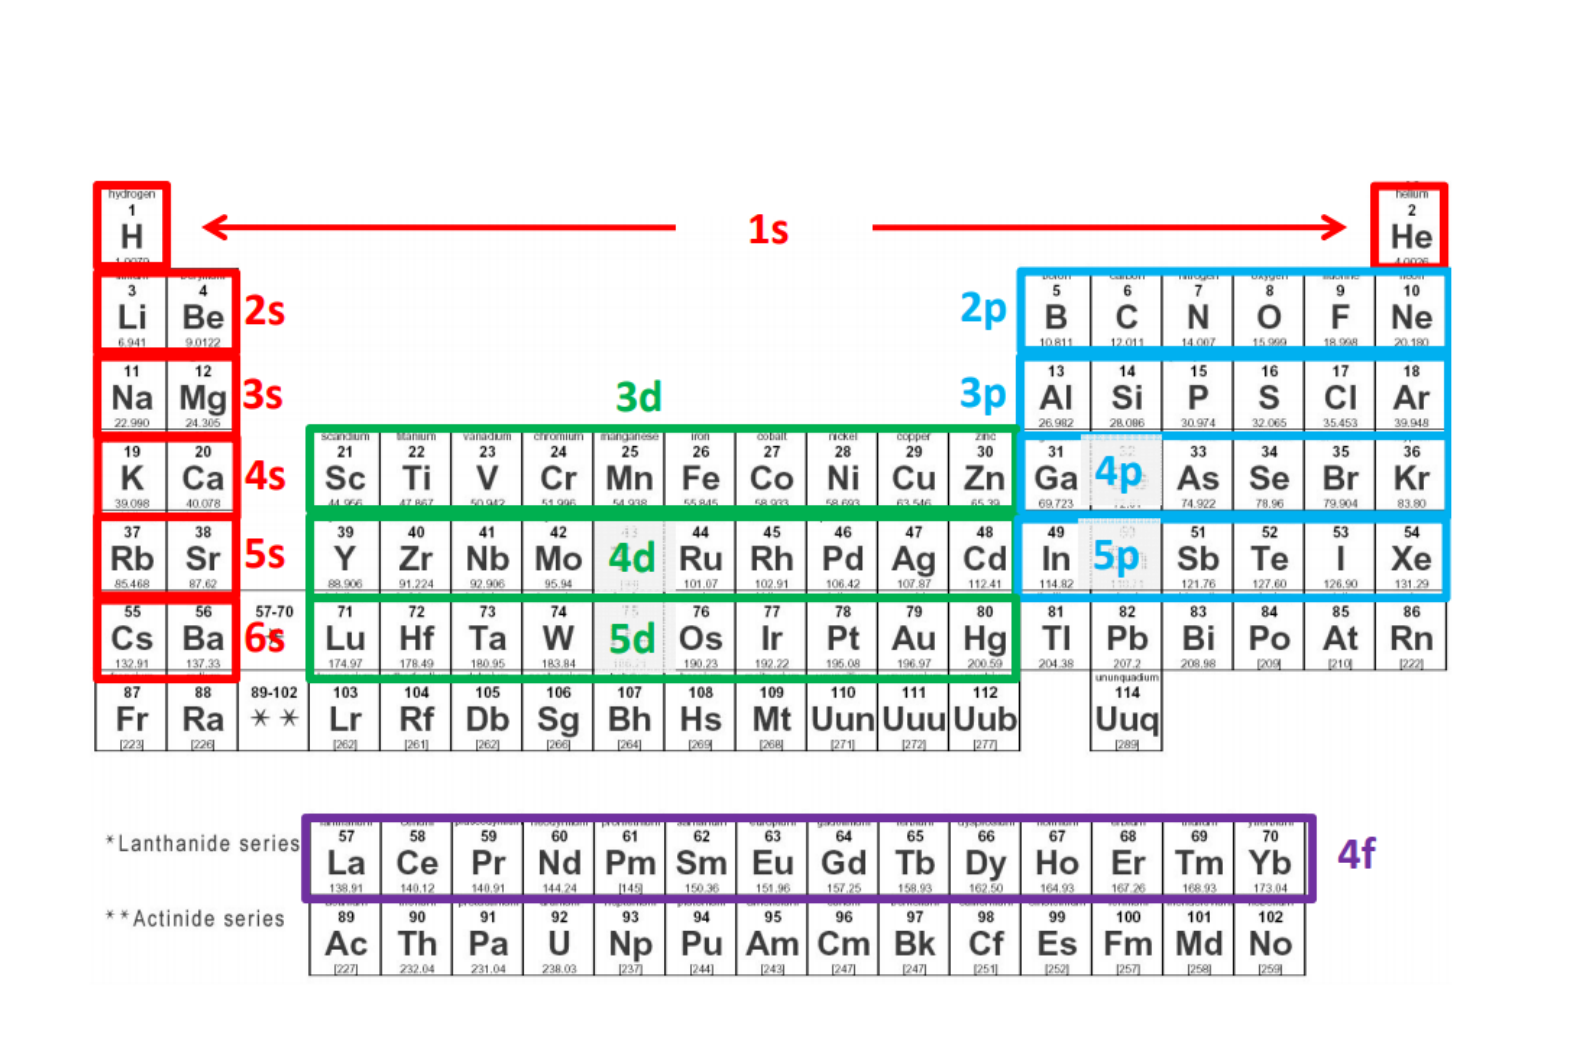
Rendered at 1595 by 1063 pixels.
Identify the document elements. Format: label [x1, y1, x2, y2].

picture [12, 61, 1492, 1015]
